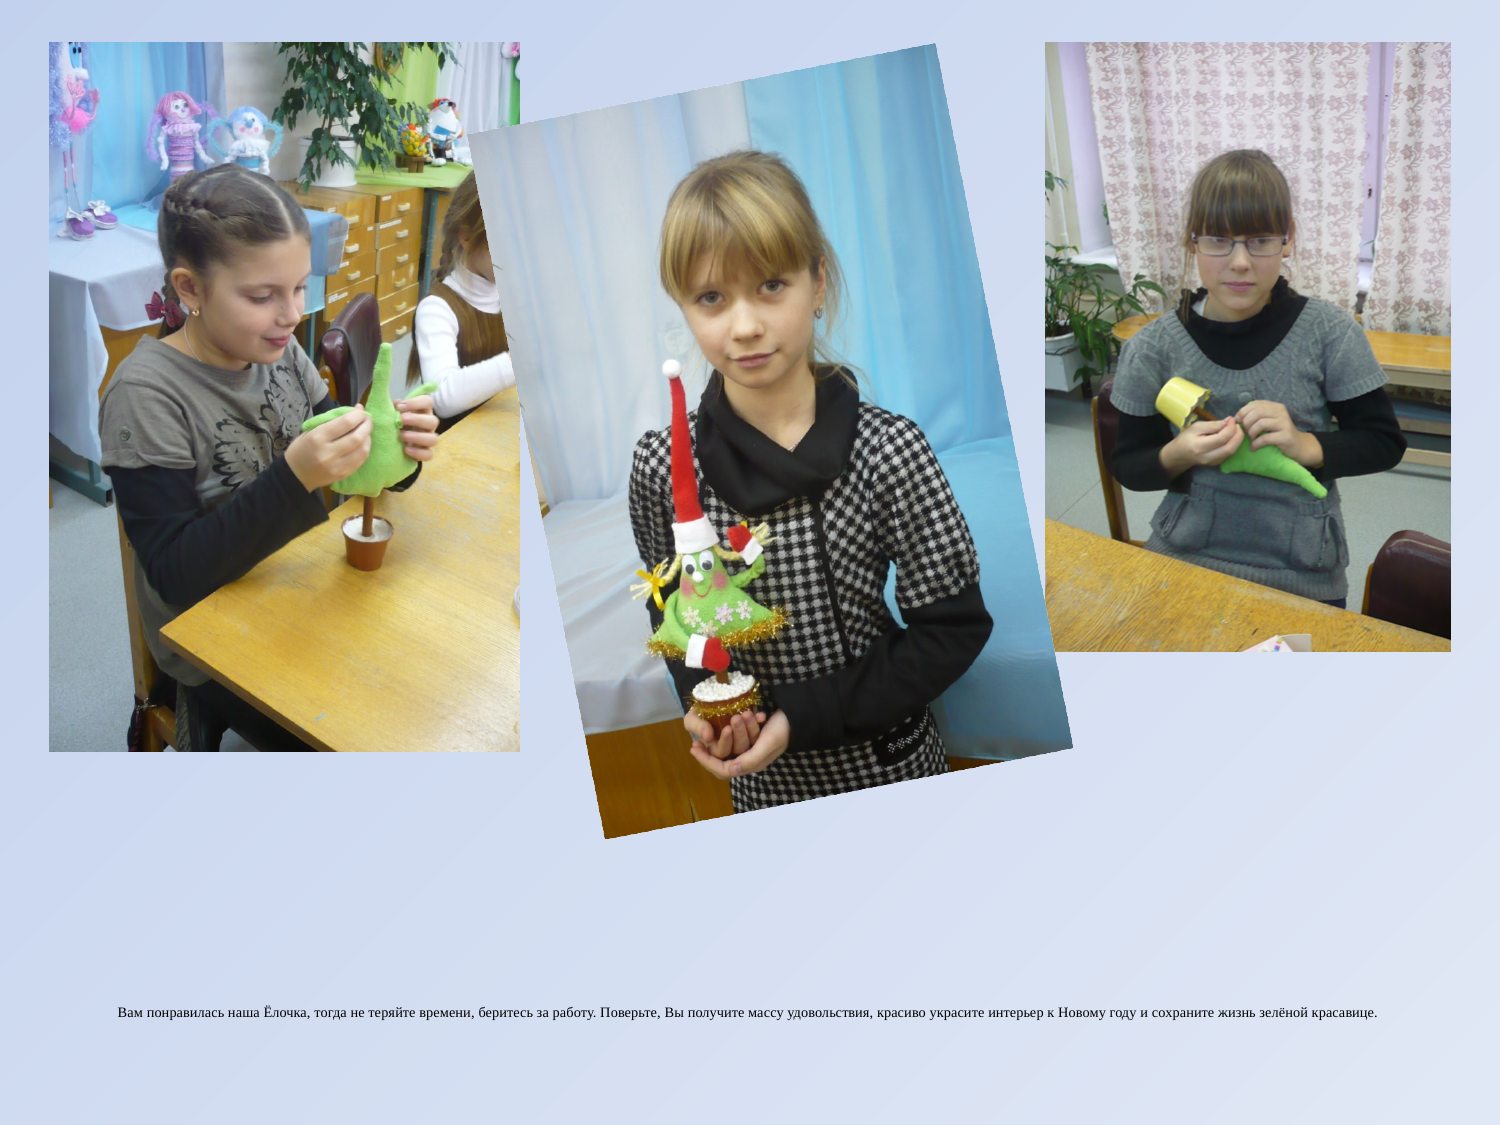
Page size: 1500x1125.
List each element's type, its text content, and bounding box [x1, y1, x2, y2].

picture [48, 42, 1451, 839]
title Вам понравилась наша Ёлочка, тогда не теряйте времени, беритесь за работу. Поверьте, Вы получите массу удовольствия, красиво украсите интерьер к Новому году и сохраните жизнь зелёной красавице. [75, 987, 1425, 1094]
